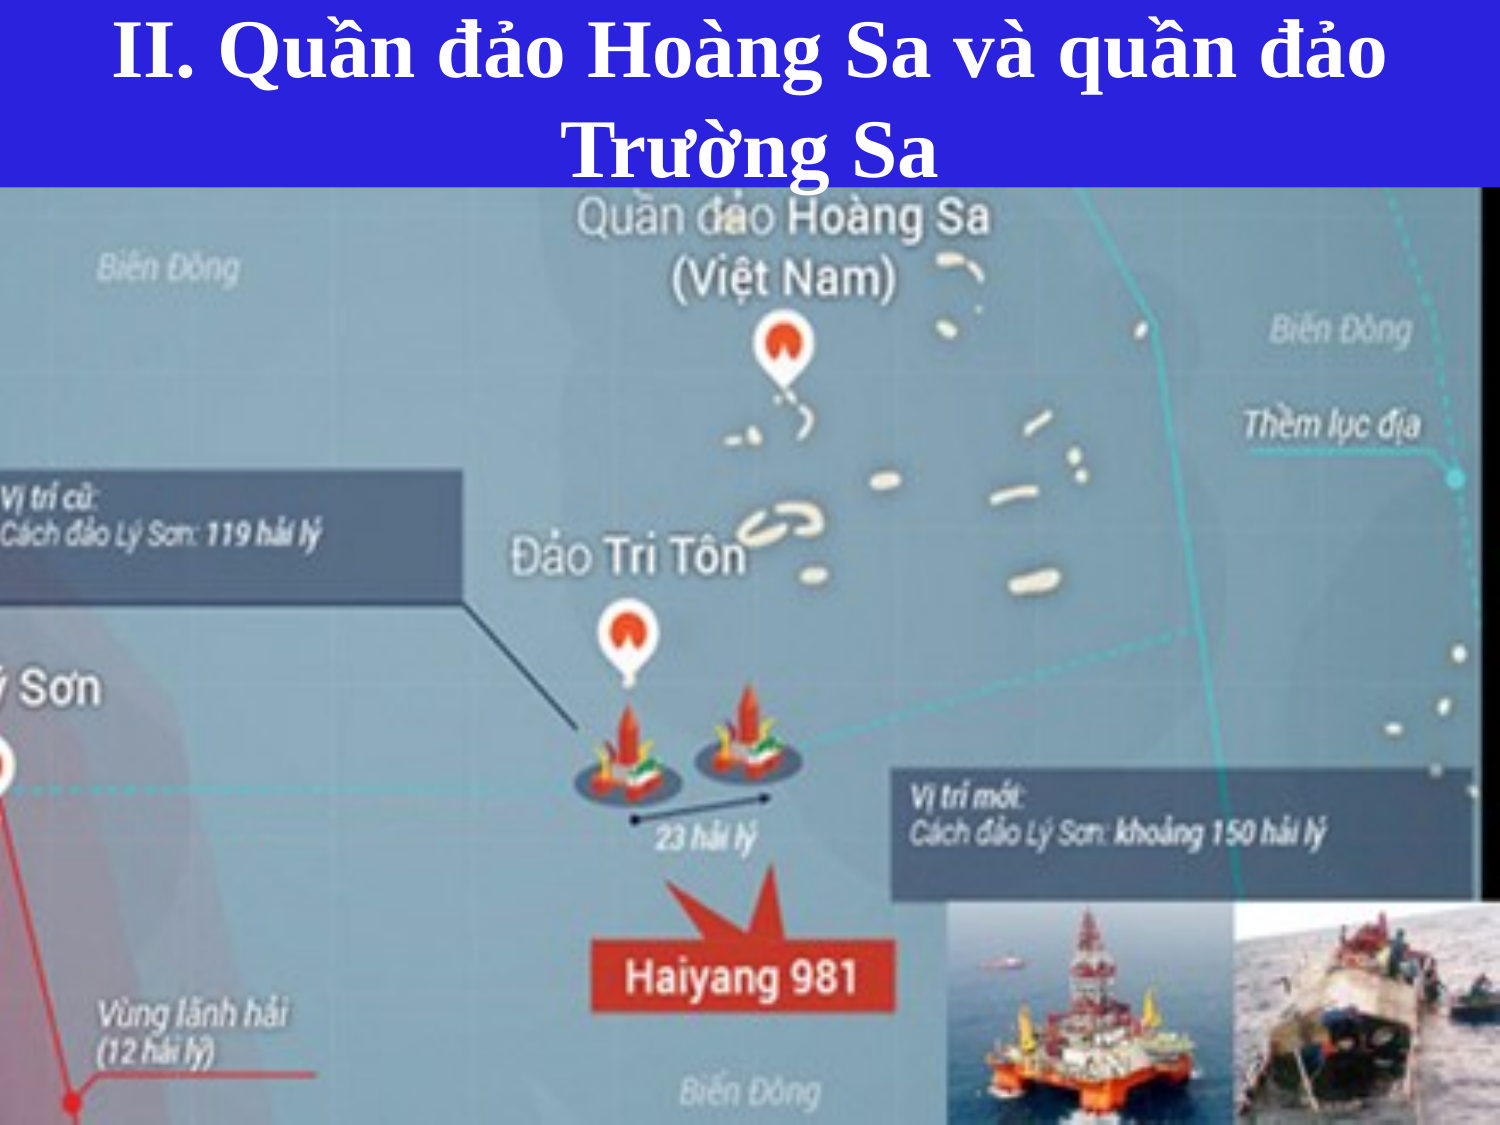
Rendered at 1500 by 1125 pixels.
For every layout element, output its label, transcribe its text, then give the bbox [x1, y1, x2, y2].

text_box II. Quần đảo Hoàng Sa và quần đảo Trường Sa [0, 0, 1500, 187]
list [0, 187, 1500, 1125]
